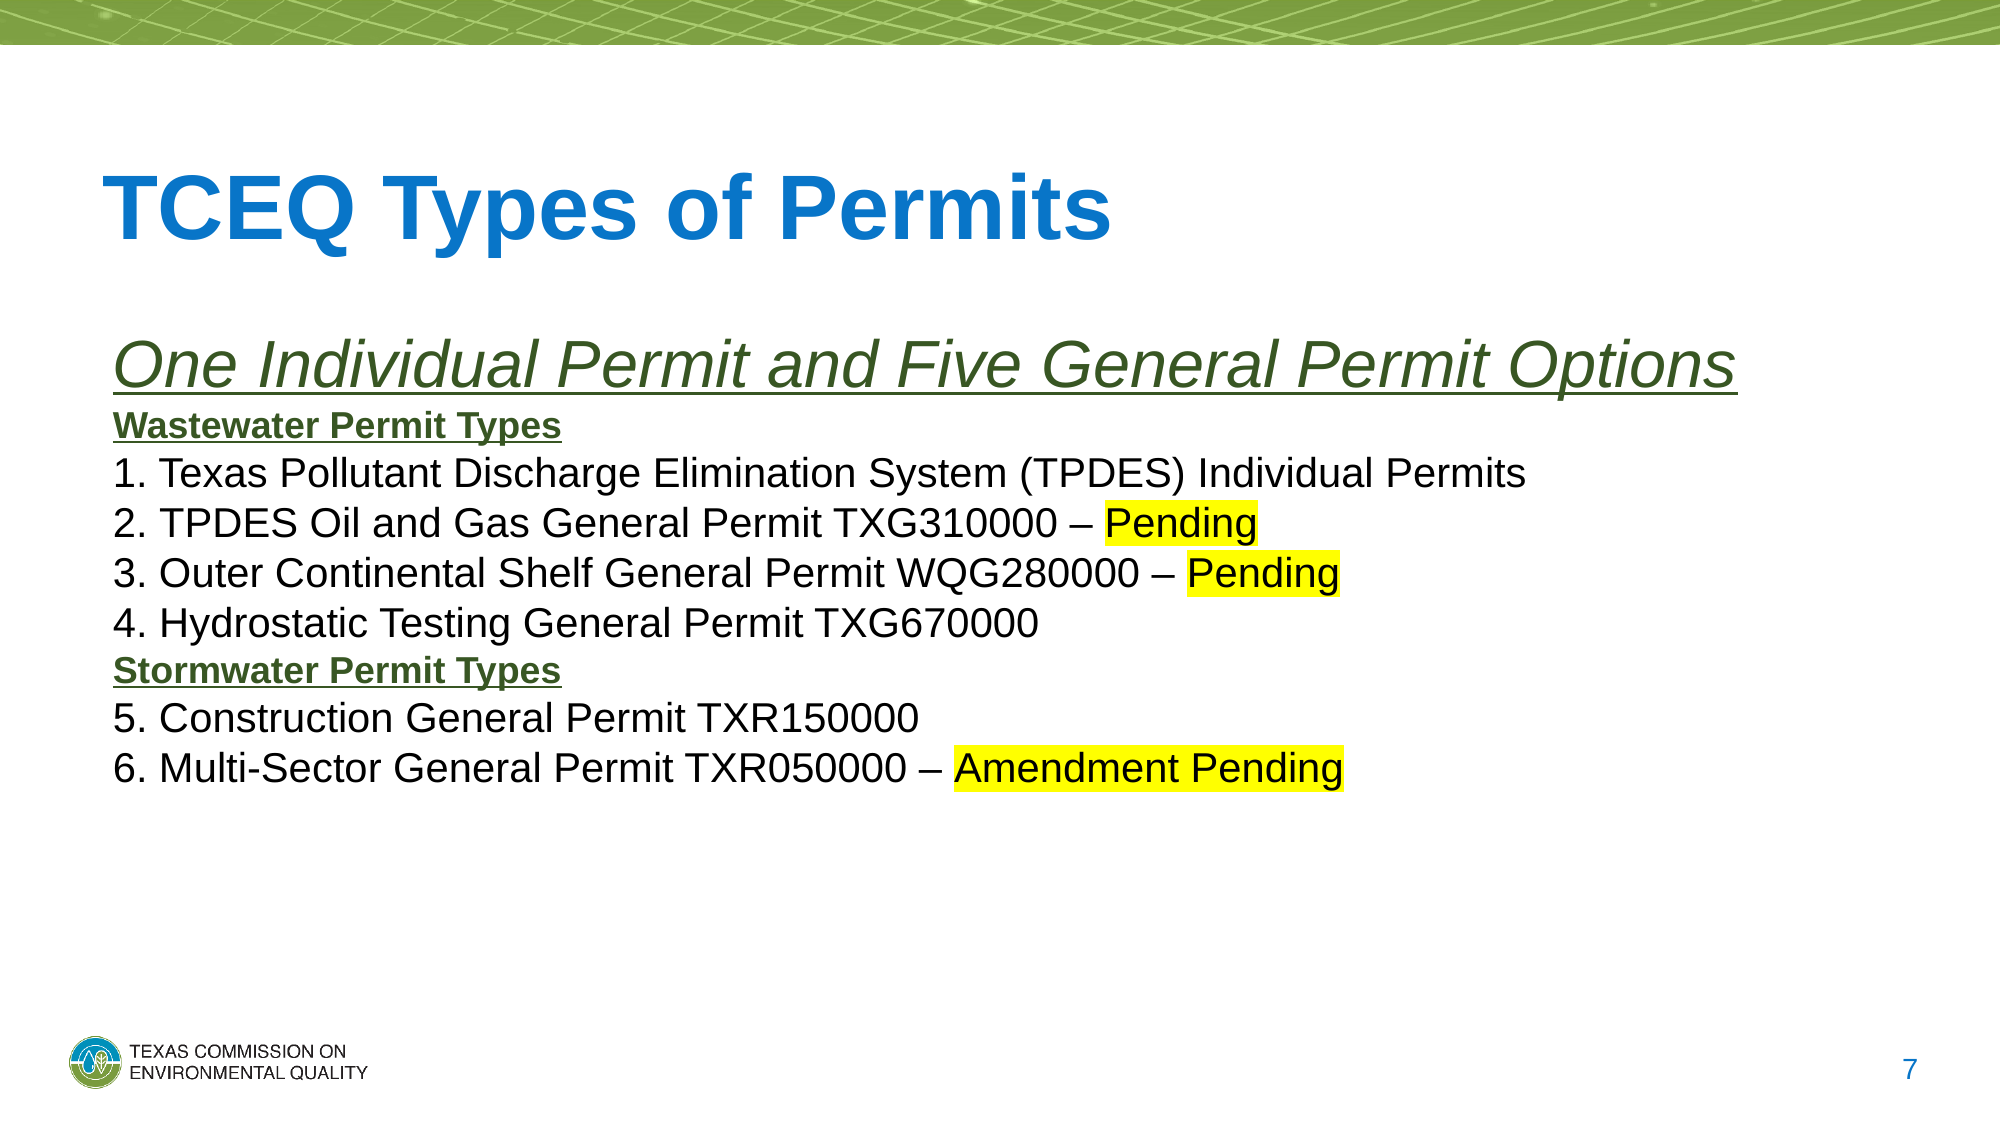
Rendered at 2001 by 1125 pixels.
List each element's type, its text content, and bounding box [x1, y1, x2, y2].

subtitle One Individual Permit and Five General Permit Options Wastewater Permit Types 1. Texas Pollutant Discharge Elimination System (TPDES) Individual Permits 2. TPDES Oil and Gas General Permit TXG310000 – Pending 3. Outer Continental Shelf General Permit WQG280000 – Pending 4. Hydrostatic Testing General Permit TXG670000 Stormwater Permit Types 5. Construction General Permit TXR150000 6. Multi-Sector General Permit TXR050000 – Amendment Pending [98, 313, 1960, 1043]
picture [69, 1036, 368, 1089]
picture [0, 0, 2000, 45]
slide_number 7 [1843, 1042, 1977, 1103]
title TCEQ Types of Permits [87, 118, 1907, 268]
